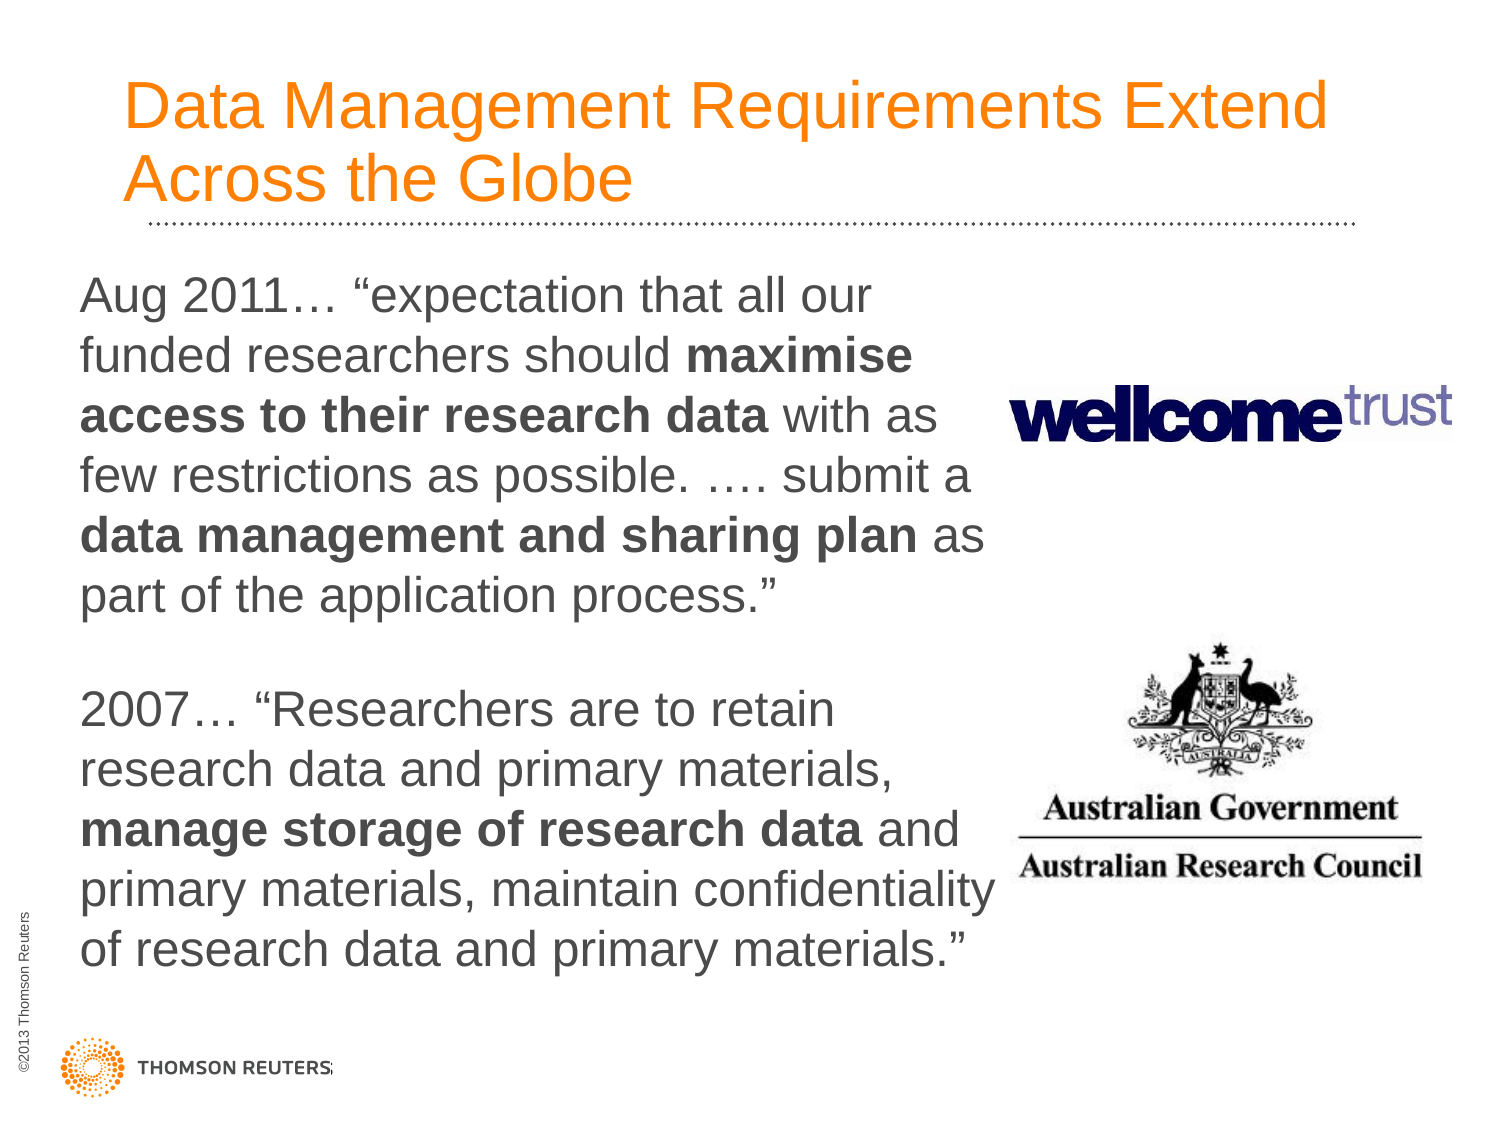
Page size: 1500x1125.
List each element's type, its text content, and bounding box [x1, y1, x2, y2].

title Data Management Requirements Extend Across the Globe [123, 77, 1433, 216]
picture [997, 621, 1444, 899]
text_box 2007… “Researchers are to retain research data and primary materials, manage storage of research data and primary materials, maintain confidentiality of research data and primary materials.” [64, 668, 1022, 984]
text_box Aug 2011… “expectation that all our funded researchers should maximise access to their research data with as few restrictions as possible. …. submit a data management and sharing plan as part of the application process.” [64, 255, 1016, 631]
picture [1009, 385, 1452, 442]
picture [60, 1037, 333, 1125]
